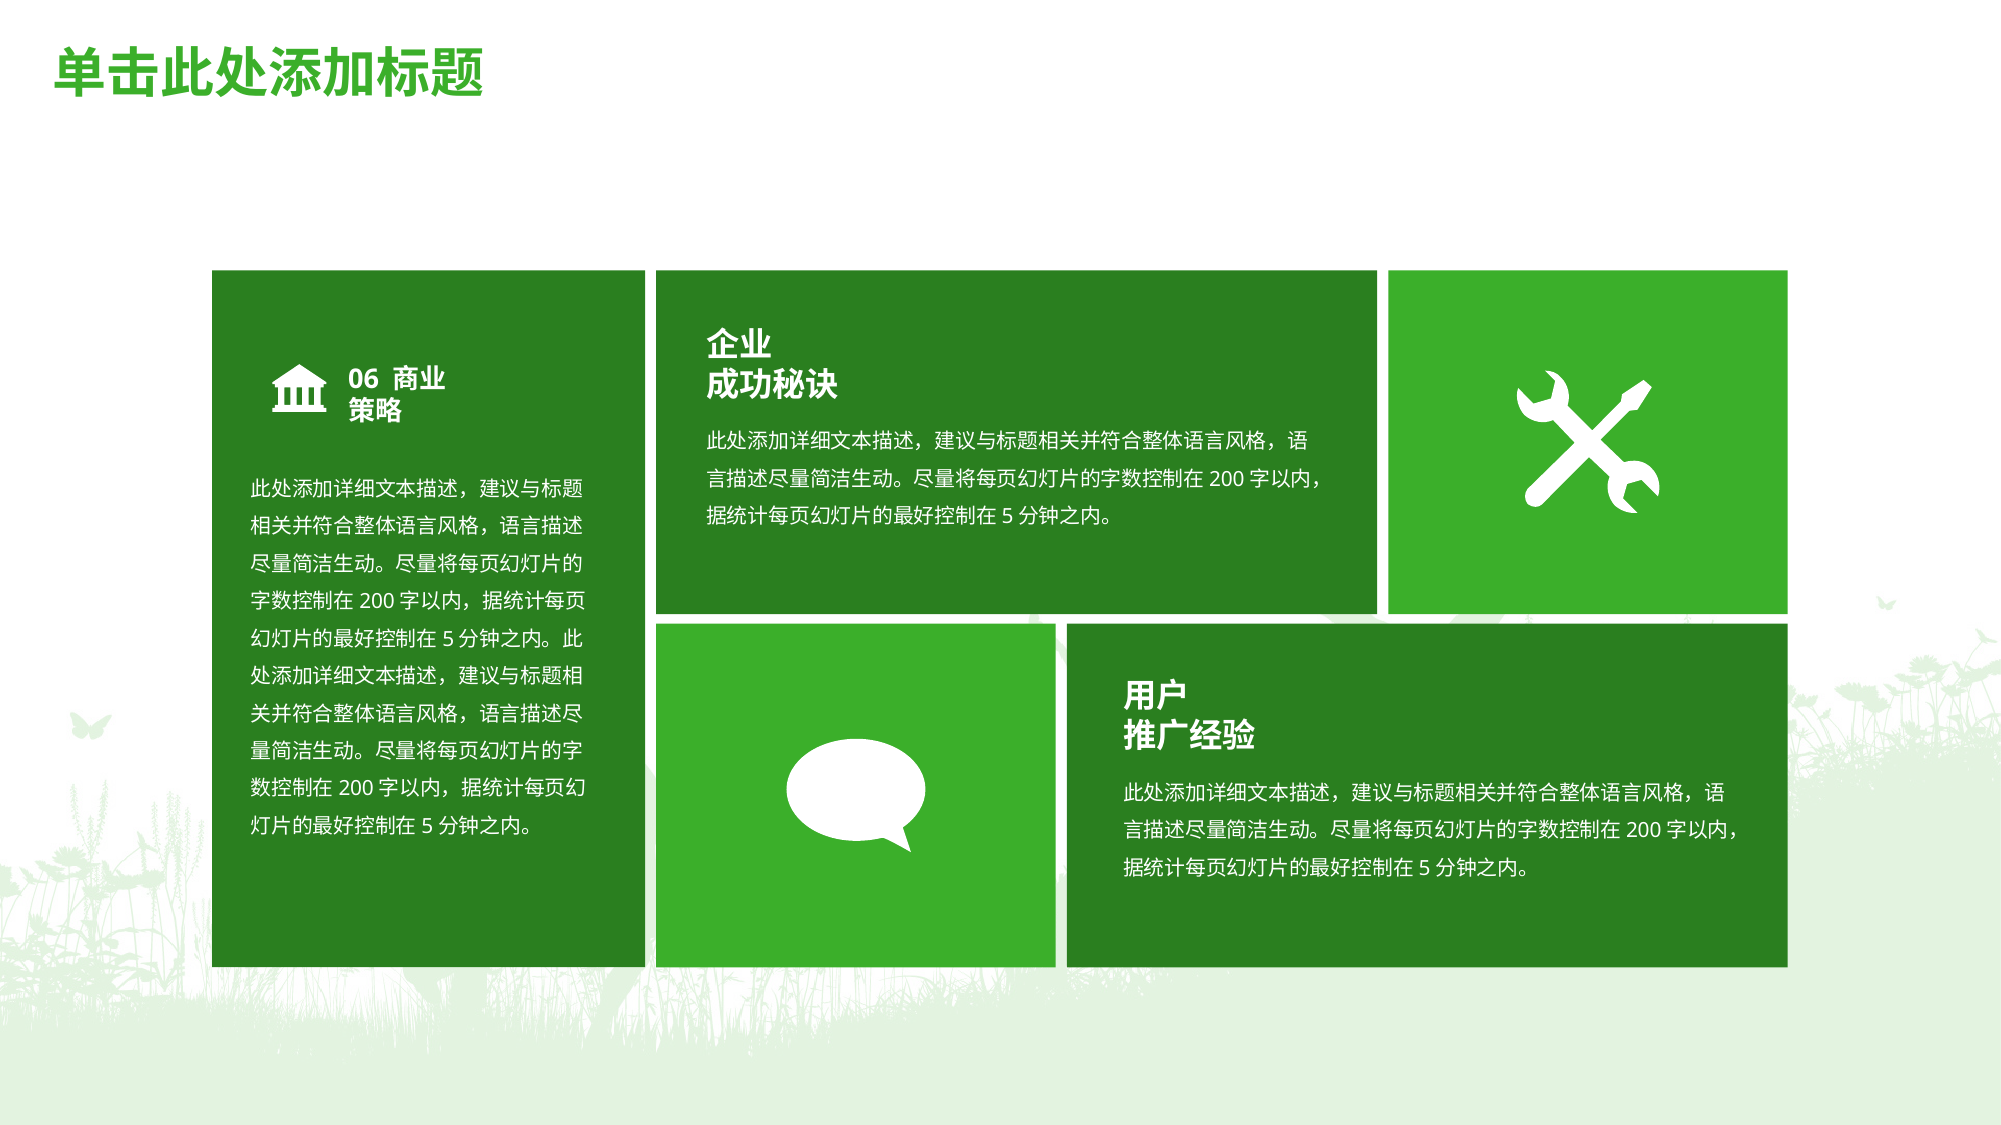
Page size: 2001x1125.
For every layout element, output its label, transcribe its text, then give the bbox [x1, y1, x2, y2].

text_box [1066, 623, 1788, 968]
text_box [1516, 370, 1660, 513]
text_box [212, 270, 646, 968]
text_box [1387, 269, 1789, 615]
title 单击此处添加标题 [37, 38, 1763, 112]
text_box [656, 270, 1378, 616]
text_box [786, 738, 926, 853]
text_box [655, 623, 1057, 968]
